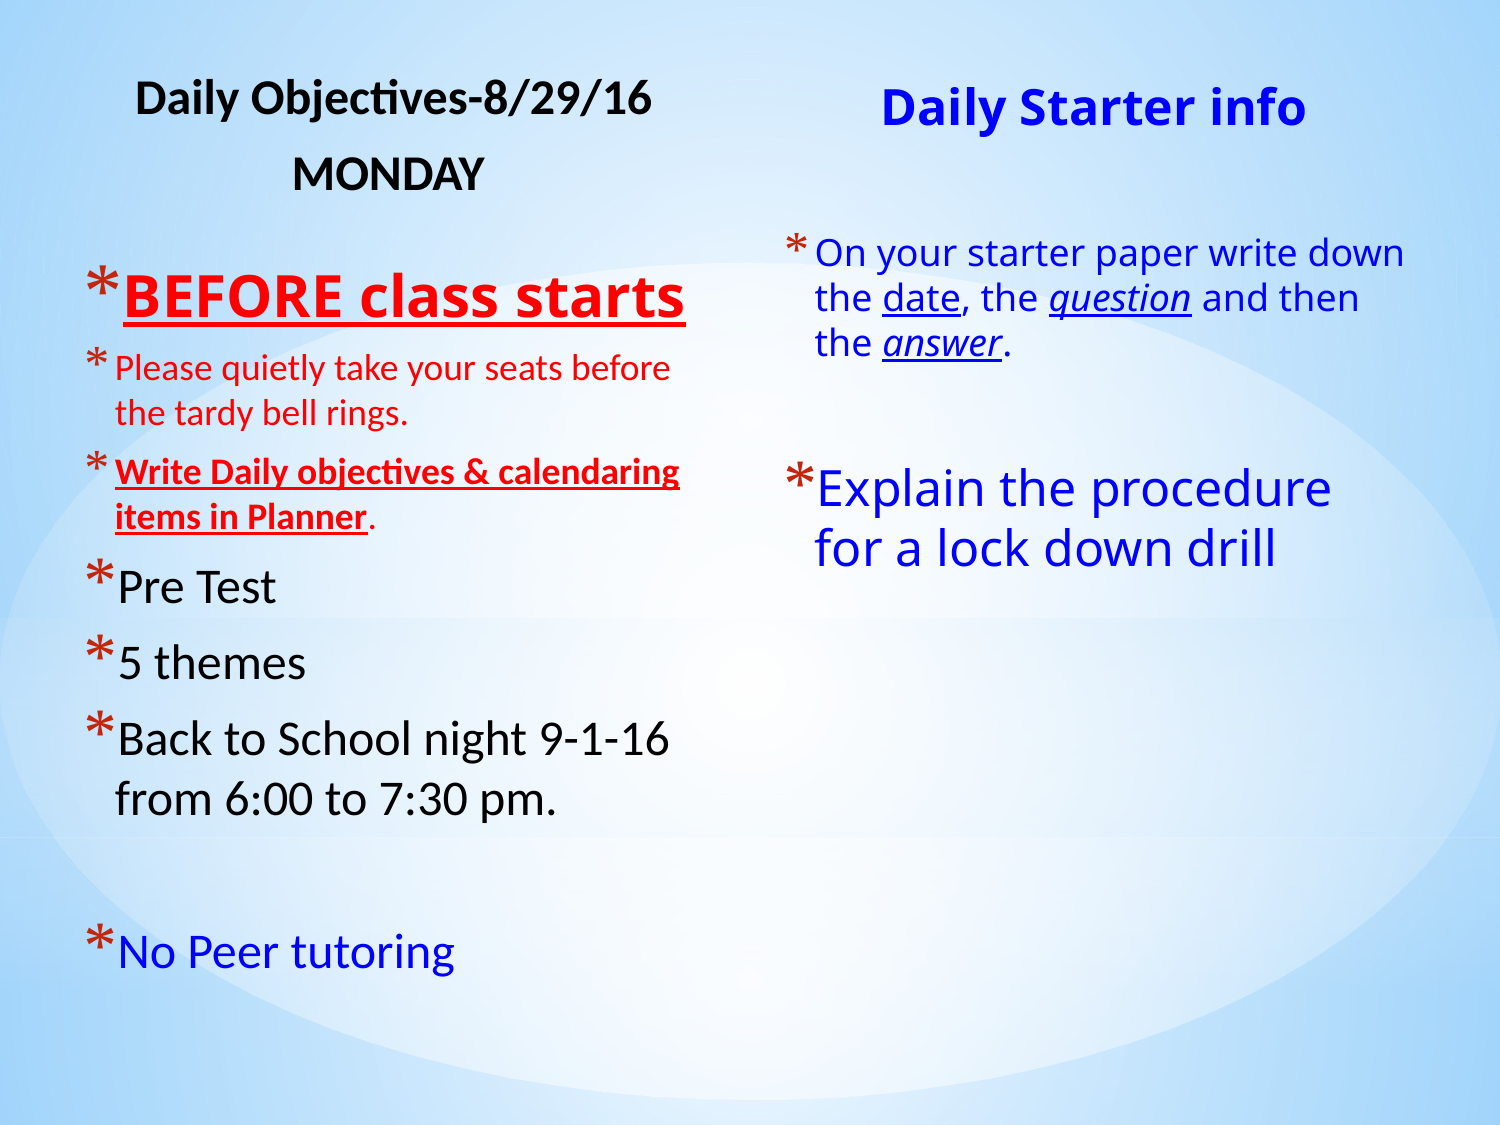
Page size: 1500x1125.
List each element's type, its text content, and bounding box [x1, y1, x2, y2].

list On your starter paper write down the date, the question and then the answer. Explain the procedure for a lock down drill [761, 162, 1425, 1050]
list Daily Objectives-8/29/16 MONDAY [62, 37, 726, 209]
list BEFORE class starts Please quietly take your seats before the tardy bell rings. Write Daily objectives & calendaring items in Planner. Pre Test 5 themes Back to School night 9-1-16 from 6:00 to 7:30 pm. No Peer tutoring [62, 252, 726, 1050]
list Daily Starter info [762, 37, 1426, 143]
